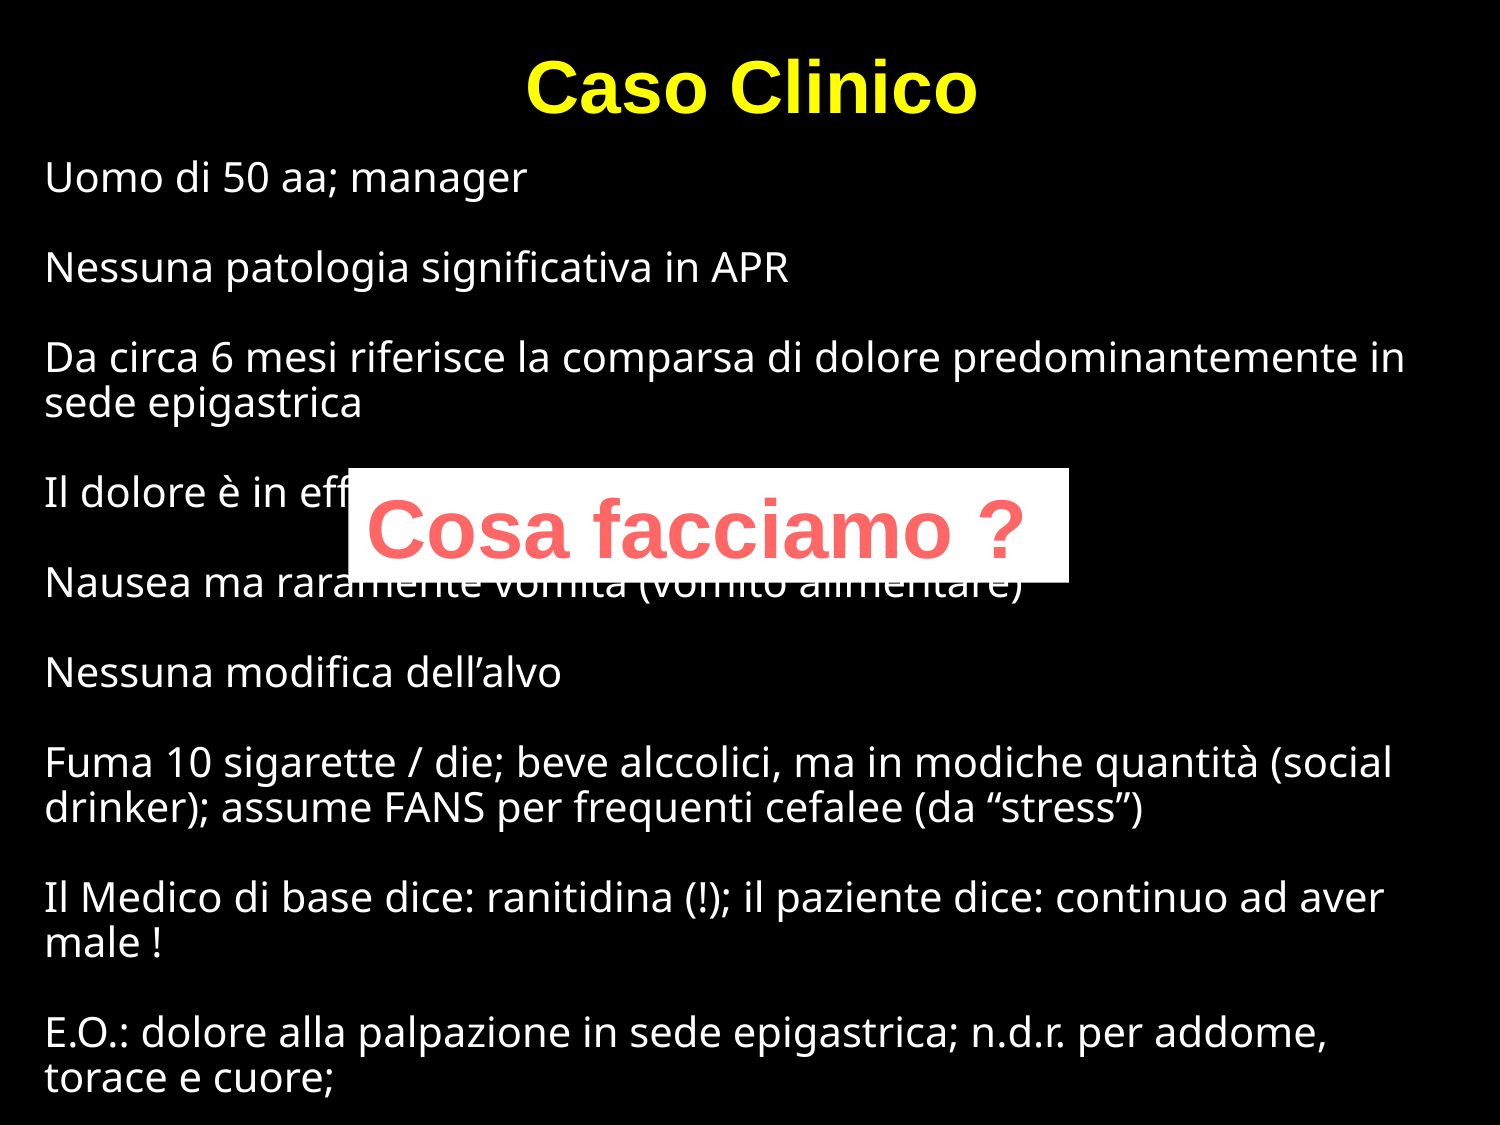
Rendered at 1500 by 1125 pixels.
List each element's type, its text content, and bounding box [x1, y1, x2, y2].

text_box Cosa facciamo ? [348, 468, 1069, 583]
text_box Caso Clinico [510, 31, 995, 136]
text_box Uomo di 50 aa; manager Nessuna patologia significativa in APR Da circa 6 mesi riferisce la comparsa di dolore predominantemente in sede epigastrica Il dolore è in effetti riferito come bruciore Nausea ma raramente vomita (vomito alimentare) Nessuna modifica dell’alvo Fuma 10 sigarette / die; beve alccolici, ma in modiche quantità (social drinker); assume FANS per frequenti cefalee (da “stress”) Il Medico di base dice: ranitidina (!); il paziente dice: continuo ad aver male ! E.O.: dolore alla palpazione in sede epigastrica; n.d.r. per addome, torace e cuore; [29, 148, 1477, 1125]
